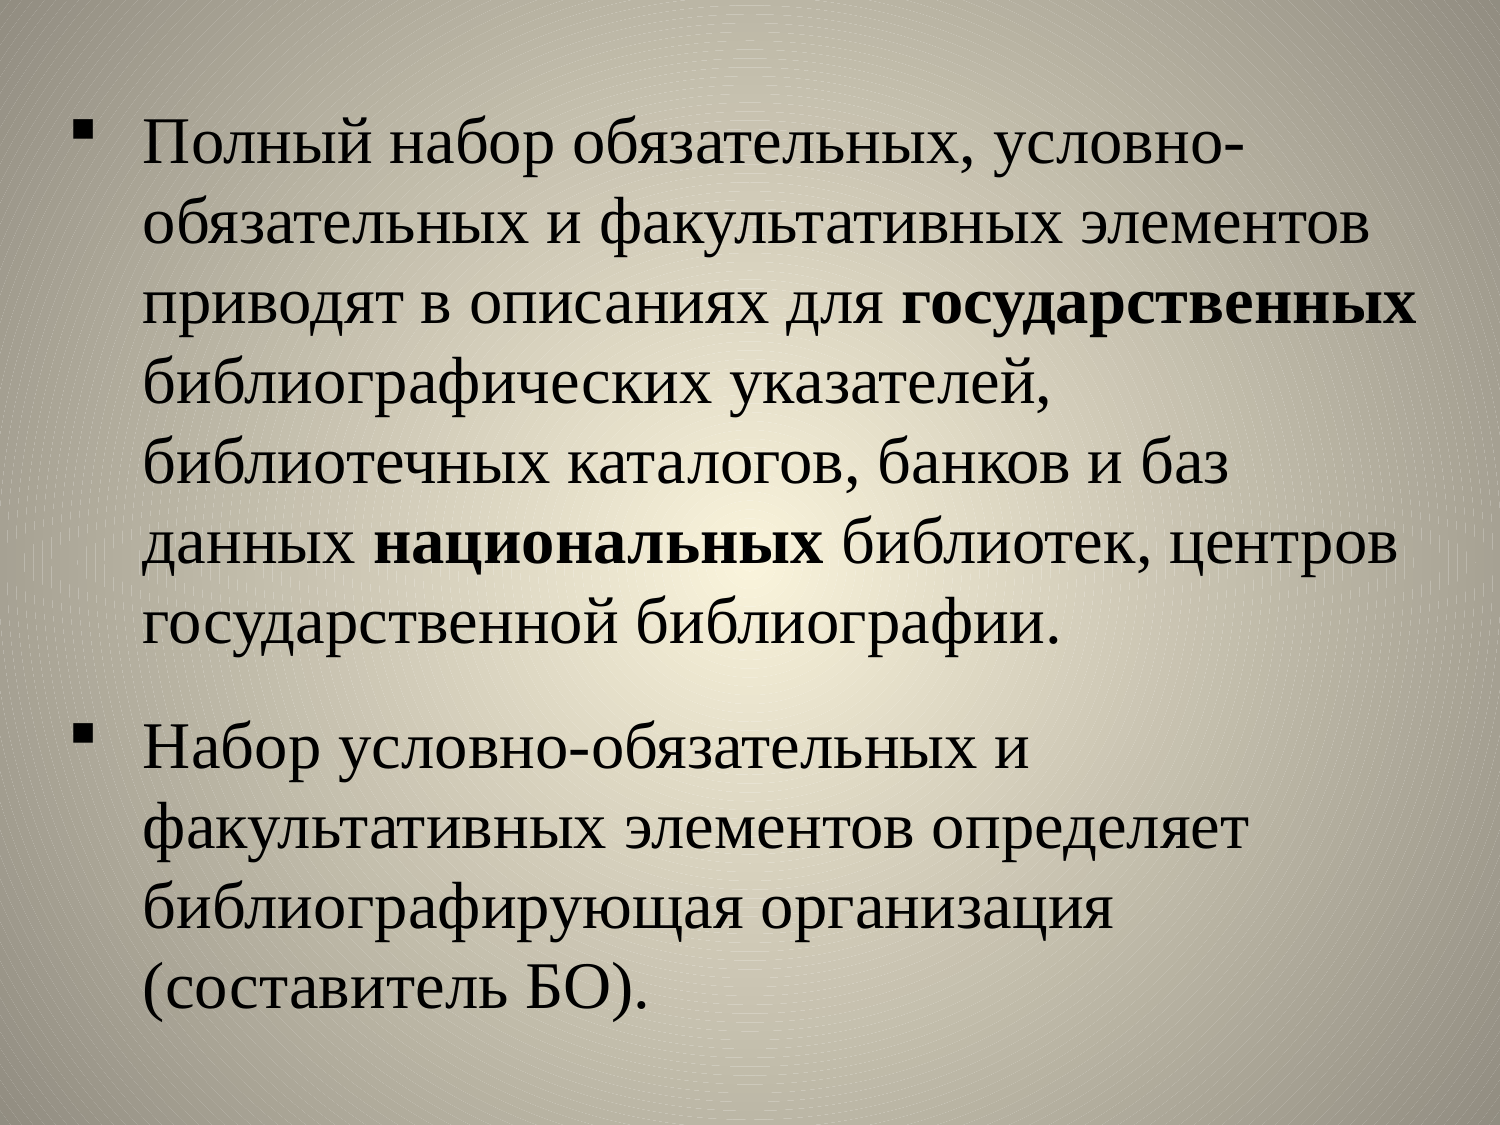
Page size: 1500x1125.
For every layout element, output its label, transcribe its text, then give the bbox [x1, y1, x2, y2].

text_box Полный набор обязательных, условно-обязательных и факультативных элементов приводят в описаниях для государственных библиографических указателей, библиотечных каталогов, банков и баз данных национальных библиотек, центров государственной библиографии. Набор условно-обязательных и факультативных элементов определяет библиографирующая организация (составитель БО). [53, 89, 1471, 1125]
